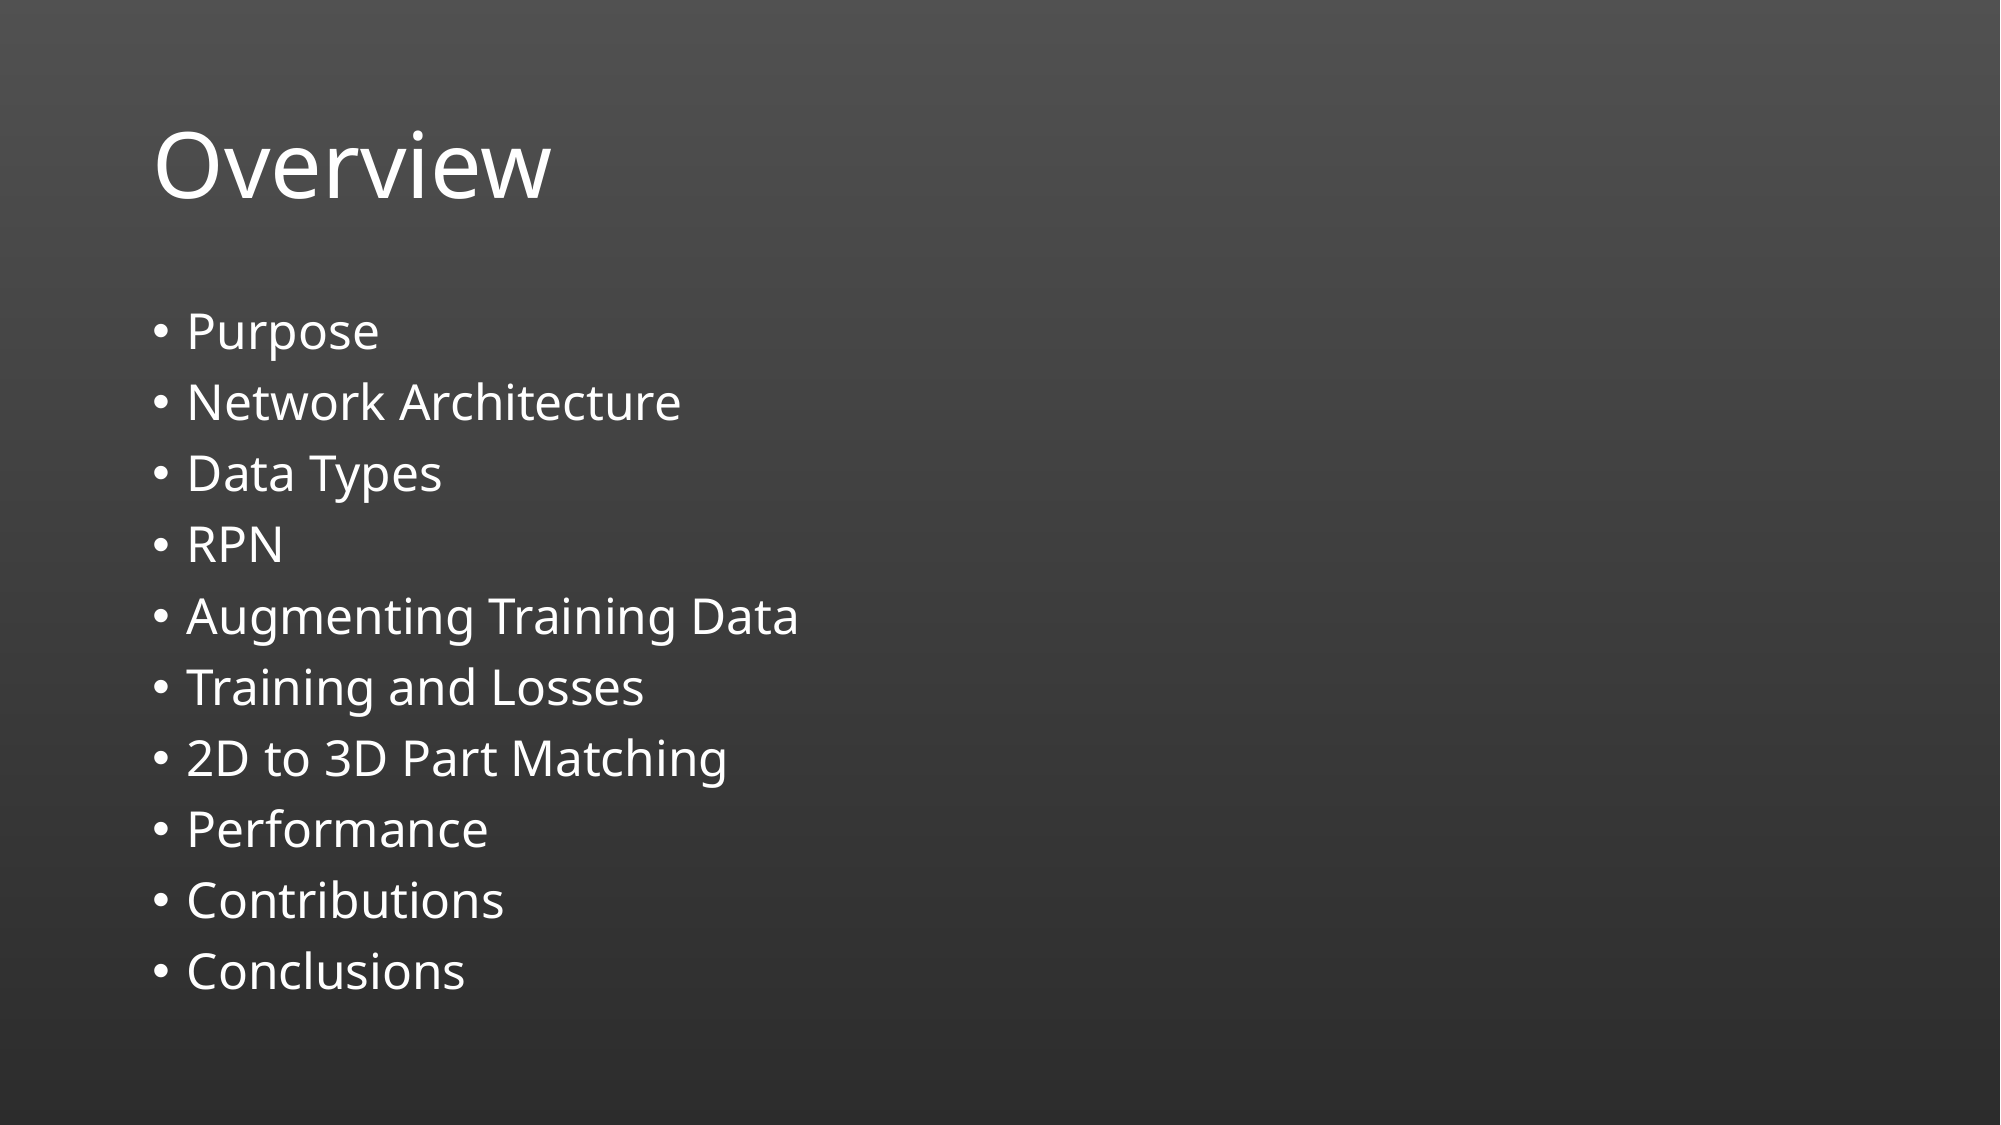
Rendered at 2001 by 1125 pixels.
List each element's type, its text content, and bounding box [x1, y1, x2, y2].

title Overview [137, 59, 1863, 278]
list Purpose Network Architecture Data Types RPN Augmenting Training Data Training and Losses 2D to 3D Part Matching Performance Contributions Conclusions [137, 299, 1863, 1014]
